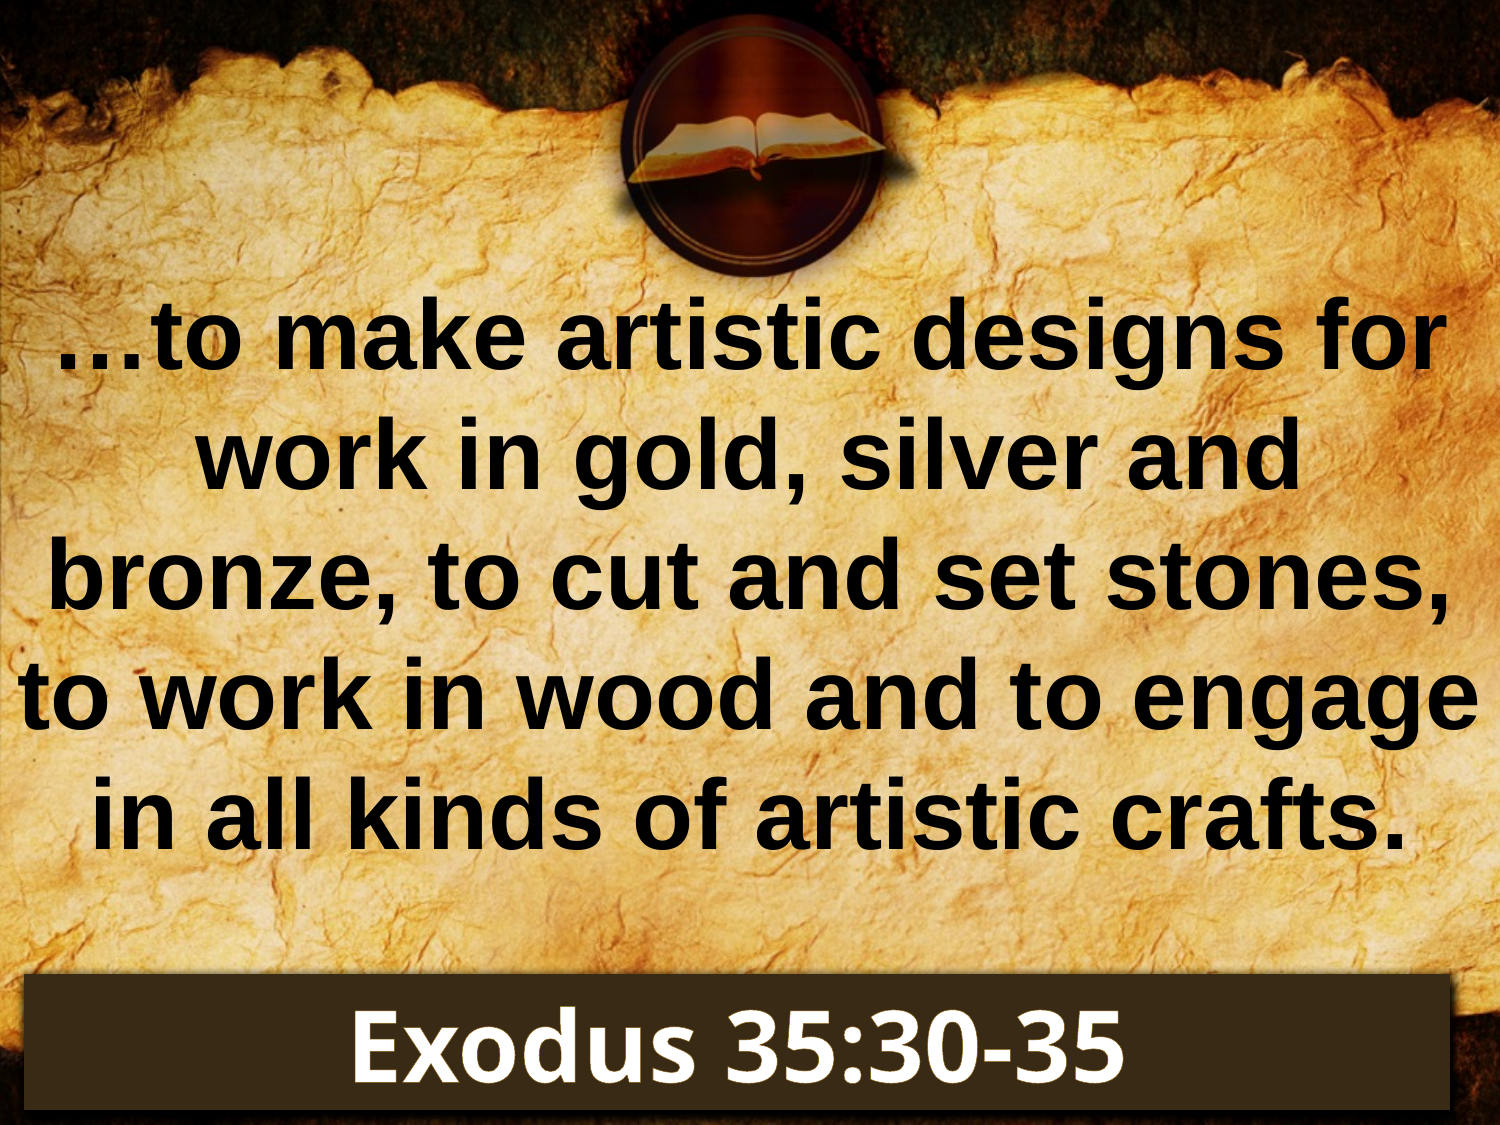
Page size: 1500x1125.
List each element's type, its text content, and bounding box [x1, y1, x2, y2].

text_box Exodus 35:30-35 [31, 981, 1450, 1109]
picture [0, 0, 1500, 262]
picture [0, 877, 1500, 1125]
text_box …to make artistic designs for work in gold, silver and bronze, to cut and set stones, to work in wood and to engage in all kinds of artistic crafts. [0, 262, 1500, 877]
